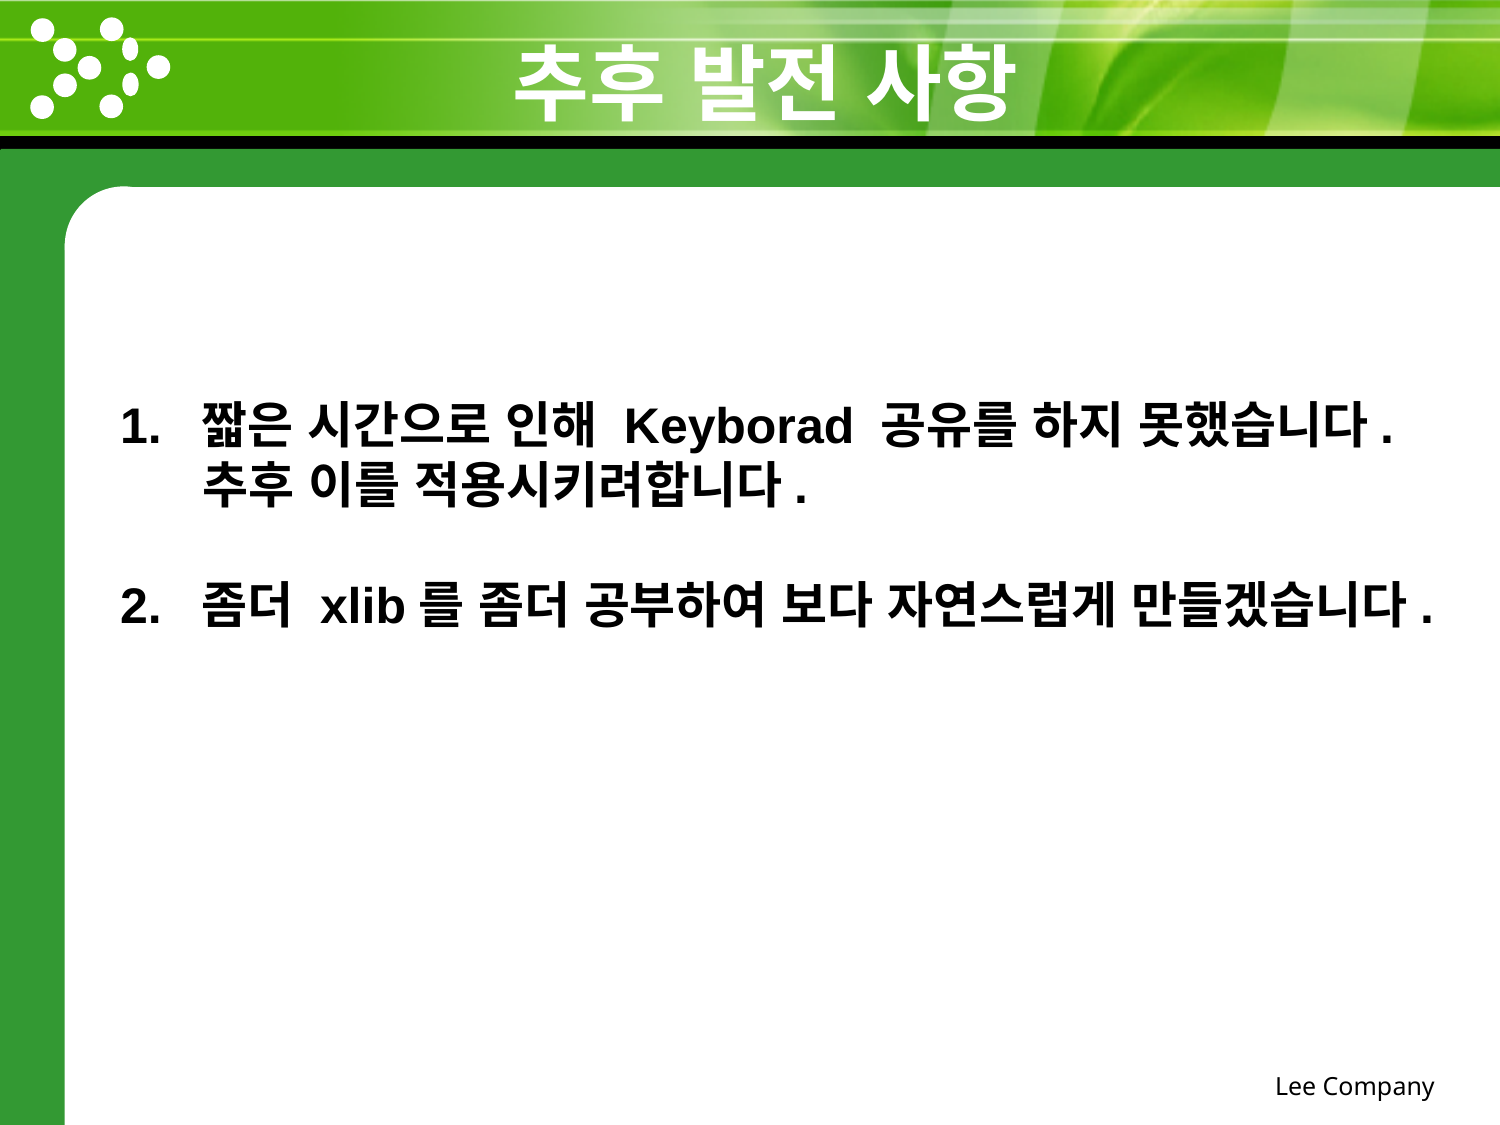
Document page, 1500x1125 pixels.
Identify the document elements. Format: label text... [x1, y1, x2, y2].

picture [0, 0, 1500, 136]
text_box 1. 짧은 시간으로 인해 Keyborad 공유를 하지 못했습니다. 추후 이를 적용시키려합니다. 2. 좀더 xlib를 좀더 공부하여 보다 자연스럽게 만들겠습니다. [105, 386, 1465, 642]
title 추후 발전 사항 [182, 30, 1306, 132]
footer Lee Company [974, 1062, 1451, 1113]
